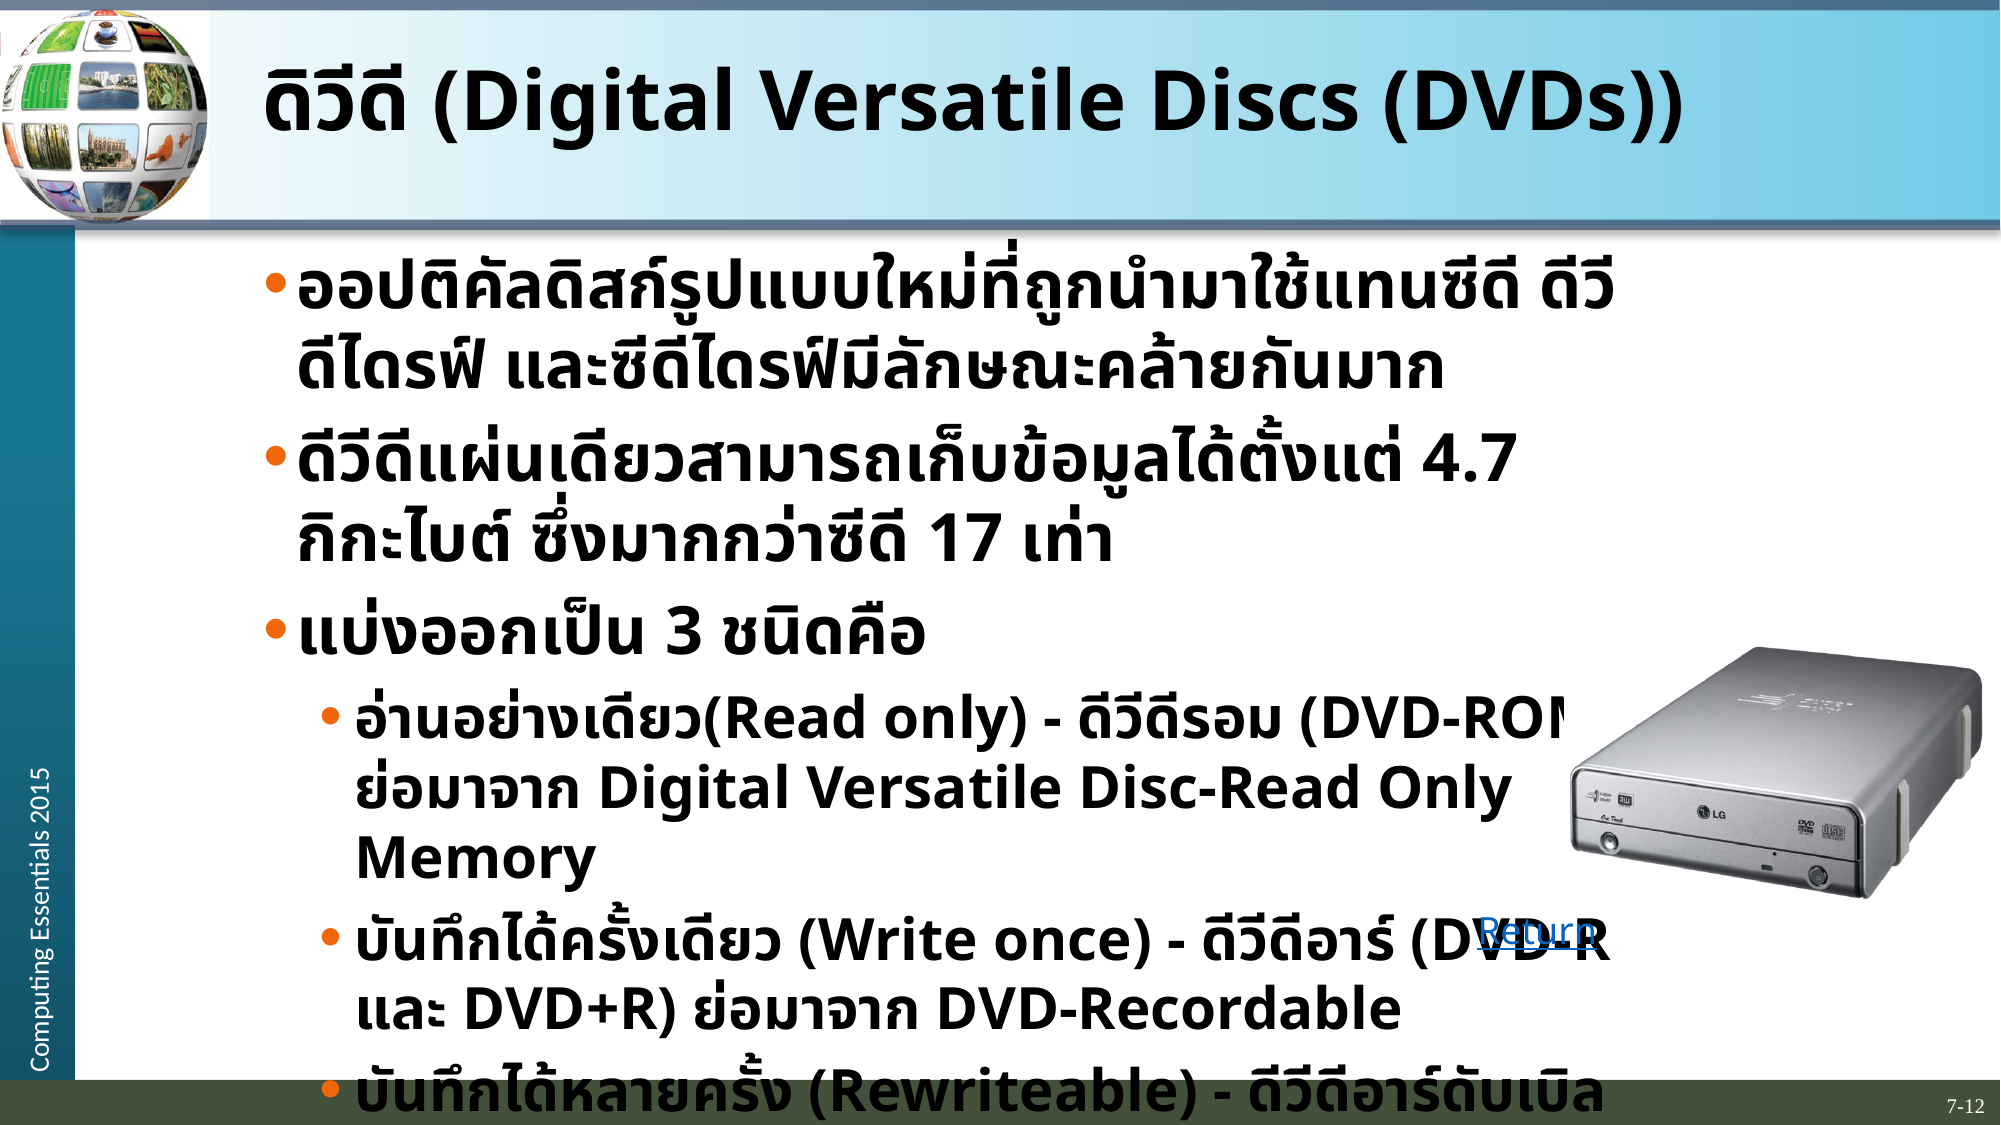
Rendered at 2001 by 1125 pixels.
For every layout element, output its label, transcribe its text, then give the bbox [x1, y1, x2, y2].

picture [1564, 644, 1985, 904]
picture [0, 11, 210, 219]
title ดิวีดี (Digital Versatile Discs (DVDs)) [247, 0, 1985, 195]
text_box Return [1462, 899, 1713, 966]
list ออปติคัลดิสก์รูปแบบใหม่ที่ถูกนำมาใช้แทนซีดี ดีวีดีไดรฟ์ และซีดีไดรฟ์มีลักษณะคล้ายกันมาก ดีวีดีแผ่นเดียวสามารถเก็บข้อมูลได้ตั้งแต่ 4.7 กิกะไบต์ ซึ่งมากกว่าซีดี 17 เท่า แบ่งออกเป็น 3 ชนิดคือ อ่านอย่างเดียว(Read only) - ดีวีดีรอม (DVD-ROM) ย่อมาจาก Digital Versatile Disc-Read Only Memory บันทึกได้ครั้งเดียว (Write once) - ดีวีดีอาร์ (DVD-R และ DVD+R) ย่อมาจาก DVD-Recordable บันทึกได้หลายครั้ง (Rewriteable) - ดีวีดีอาร์ดับเบิลยู (DVD-RW และ DVD+RW ) และดีวีดีแรม (DVD-RAM) [248, 234, 1657, 942]
